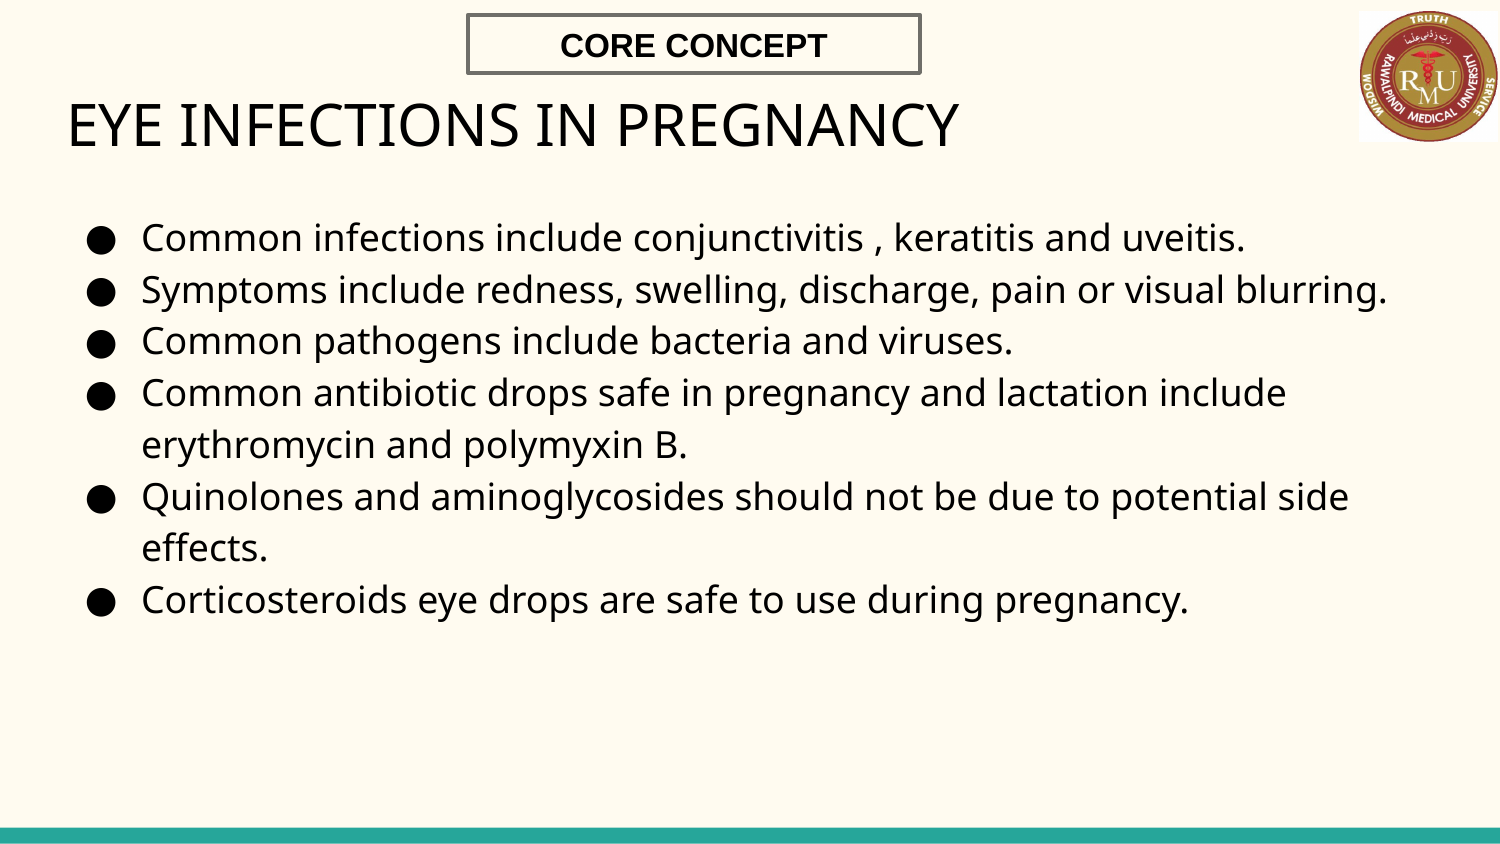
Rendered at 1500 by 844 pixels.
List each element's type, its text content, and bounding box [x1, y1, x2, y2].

list Common infections include conjunctivitis , keratitis and uveitis. Symptoms include redness, swelling, discharge, pain or visual blurring. Common pathogens include bacteria and viruses. Common antibiotic drops safe in pregnancy and lactation include erythromycin and polymyxin B. Quinolones and aminoglycosides should not be due to potential side effects. Corticosteroids eye drops are safe to use during pregnancy. [51, 192, 1449, 750]
picture [1358, 10, 1498, 142]
text_box CORE CONCEPT [466, 13, 922, 75]
title EYE INFECTIONS IN PREGNANCY [51, 72, 1449, 174]
